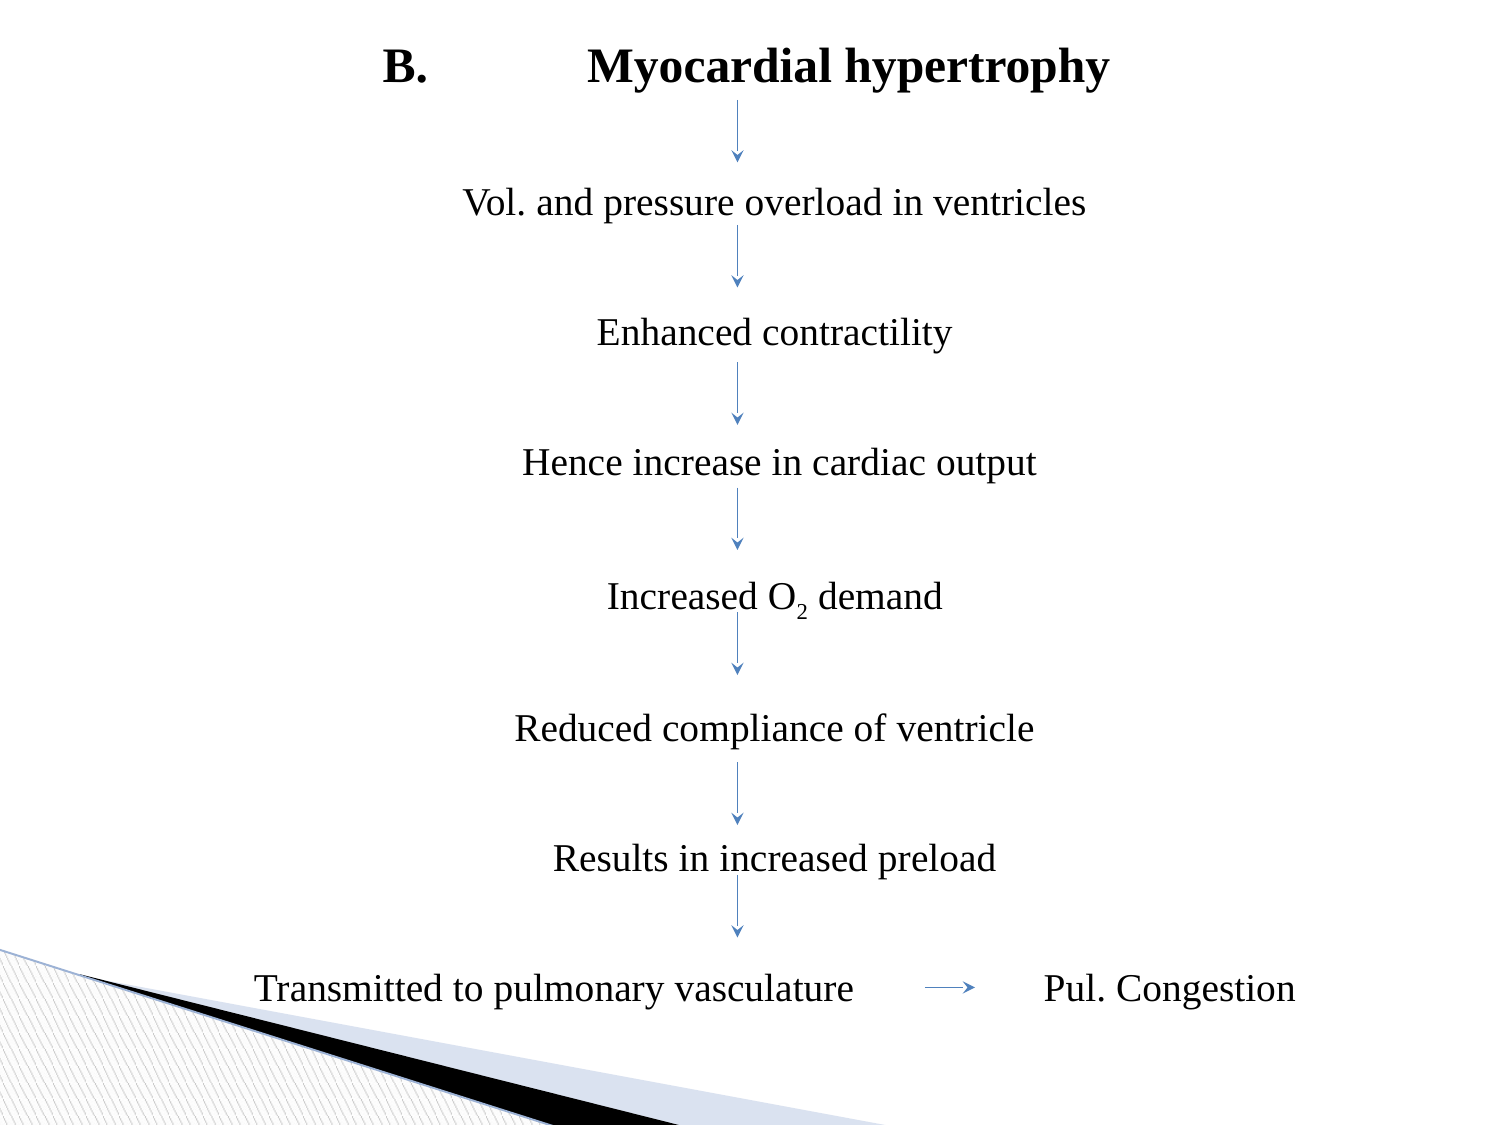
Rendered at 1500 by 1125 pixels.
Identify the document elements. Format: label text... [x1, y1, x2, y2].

list B. Myocardial hypertrophy Vol. and pressure overload in ventricles Enhanced contractility Hence increase in cardiac output Increased O2 demand Reduced compliance of ventricle Results in increased preload Transmitted to pulmonary vasculature Pul. Congestion [75, 37, 1425, 1038]
